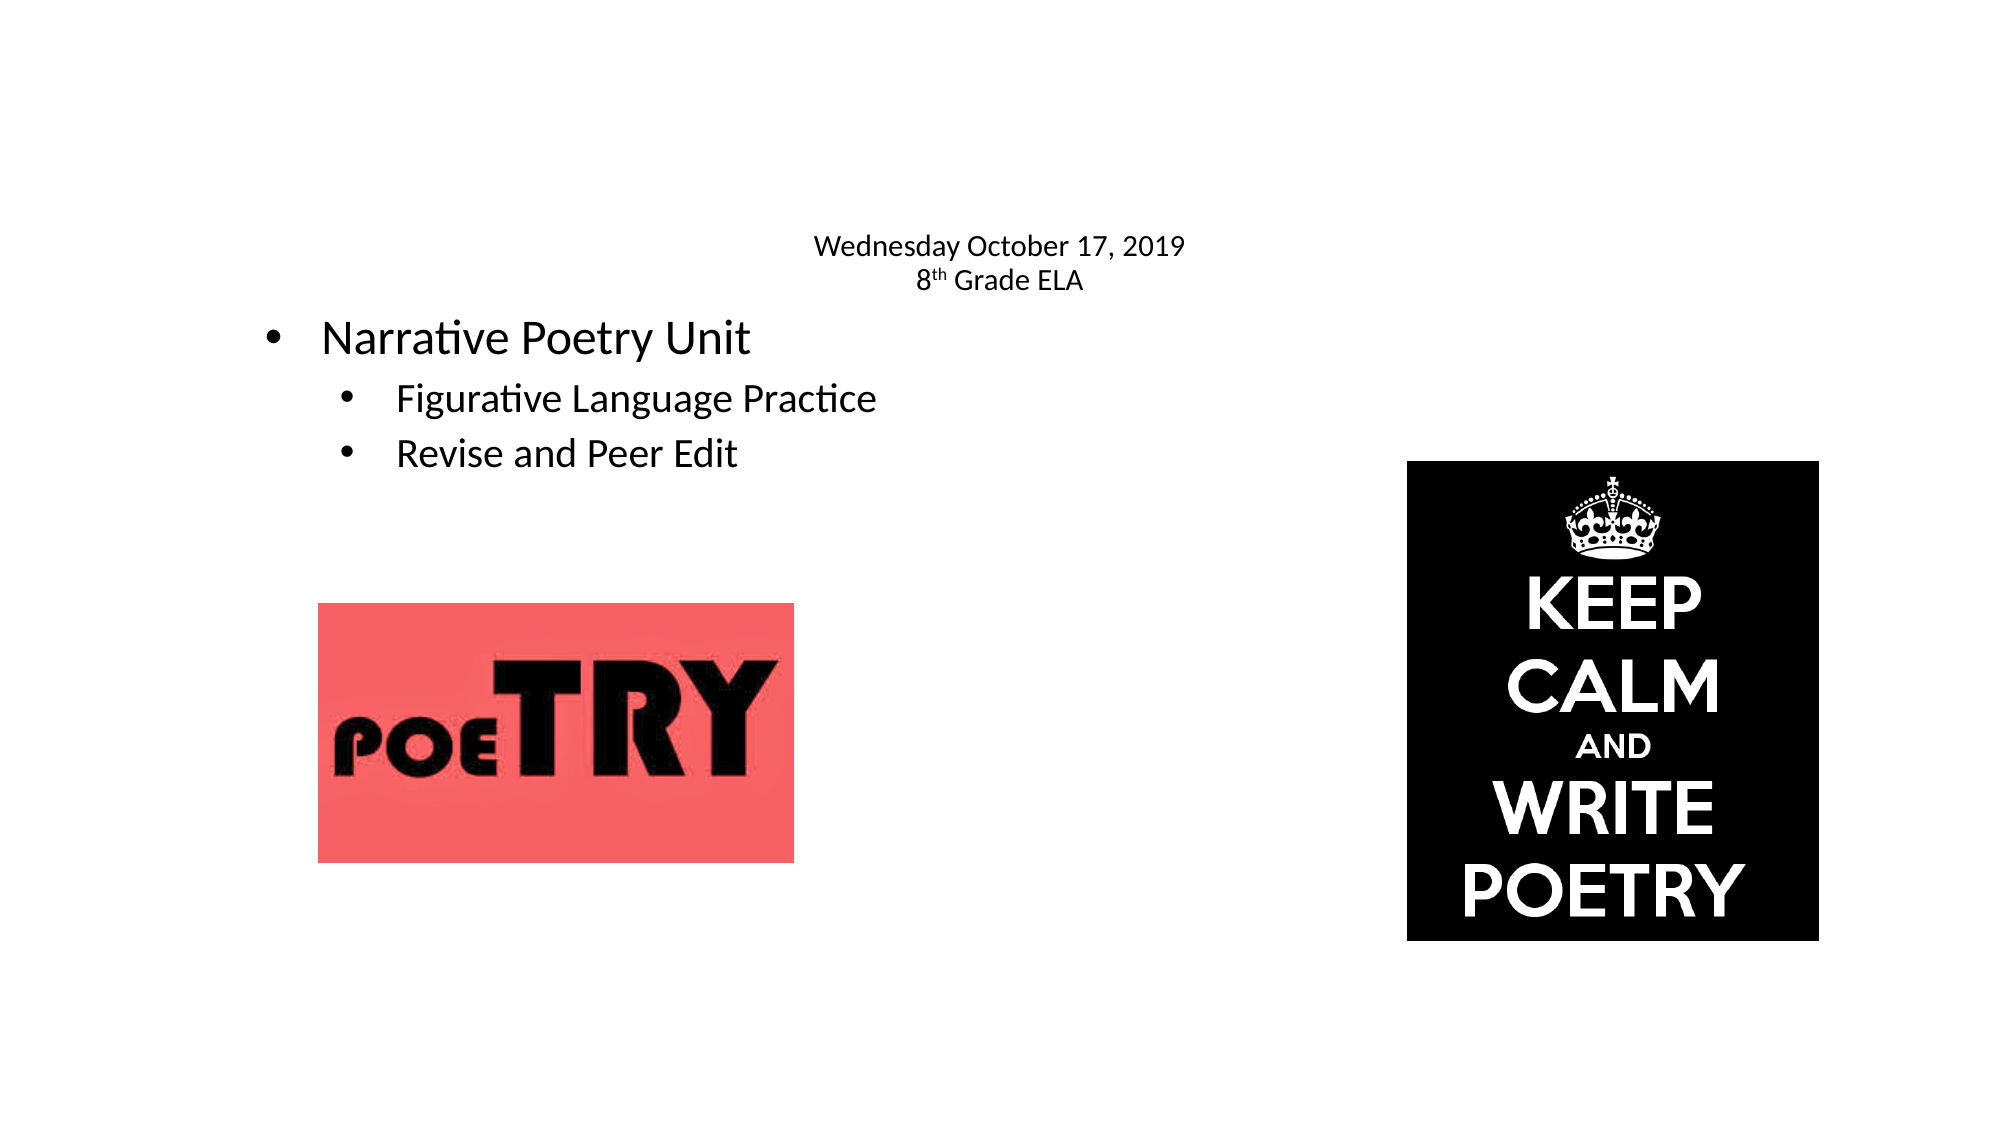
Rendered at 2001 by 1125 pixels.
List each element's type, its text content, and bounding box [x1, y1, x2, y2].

picture [318, 603, 794, 863]
subtitle Narrative Poetry Unit Figurative Language Practice Revise and Peer Edit [249, 304, 1750, 863]
title Wednesday October 17, 2019 8th Grade ELA [249, 184, 1750, 304]
picture [1407, 461, 1819, 941]
